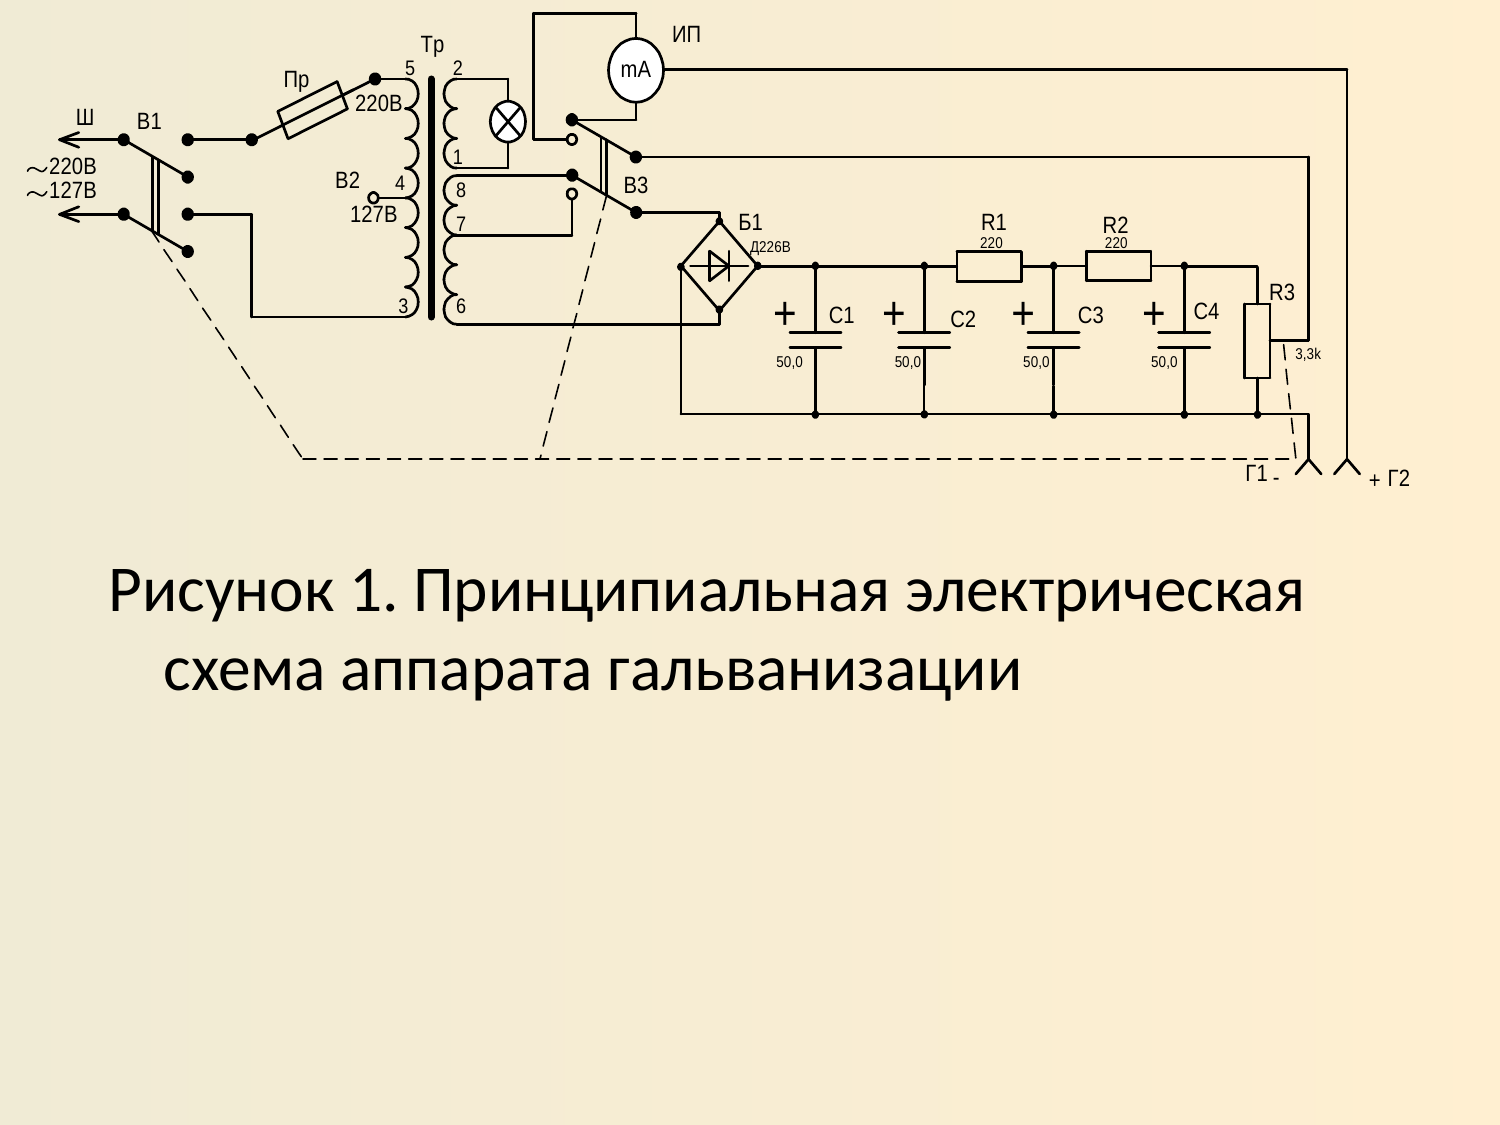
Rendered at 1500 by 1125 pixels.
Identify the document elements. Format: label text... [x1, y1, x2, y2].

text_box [23, 0, 1440, 505]
list Рисунок 1. Принципиальная электрическая схема аппарата гальванизации [93, 539, 1425, 712]
